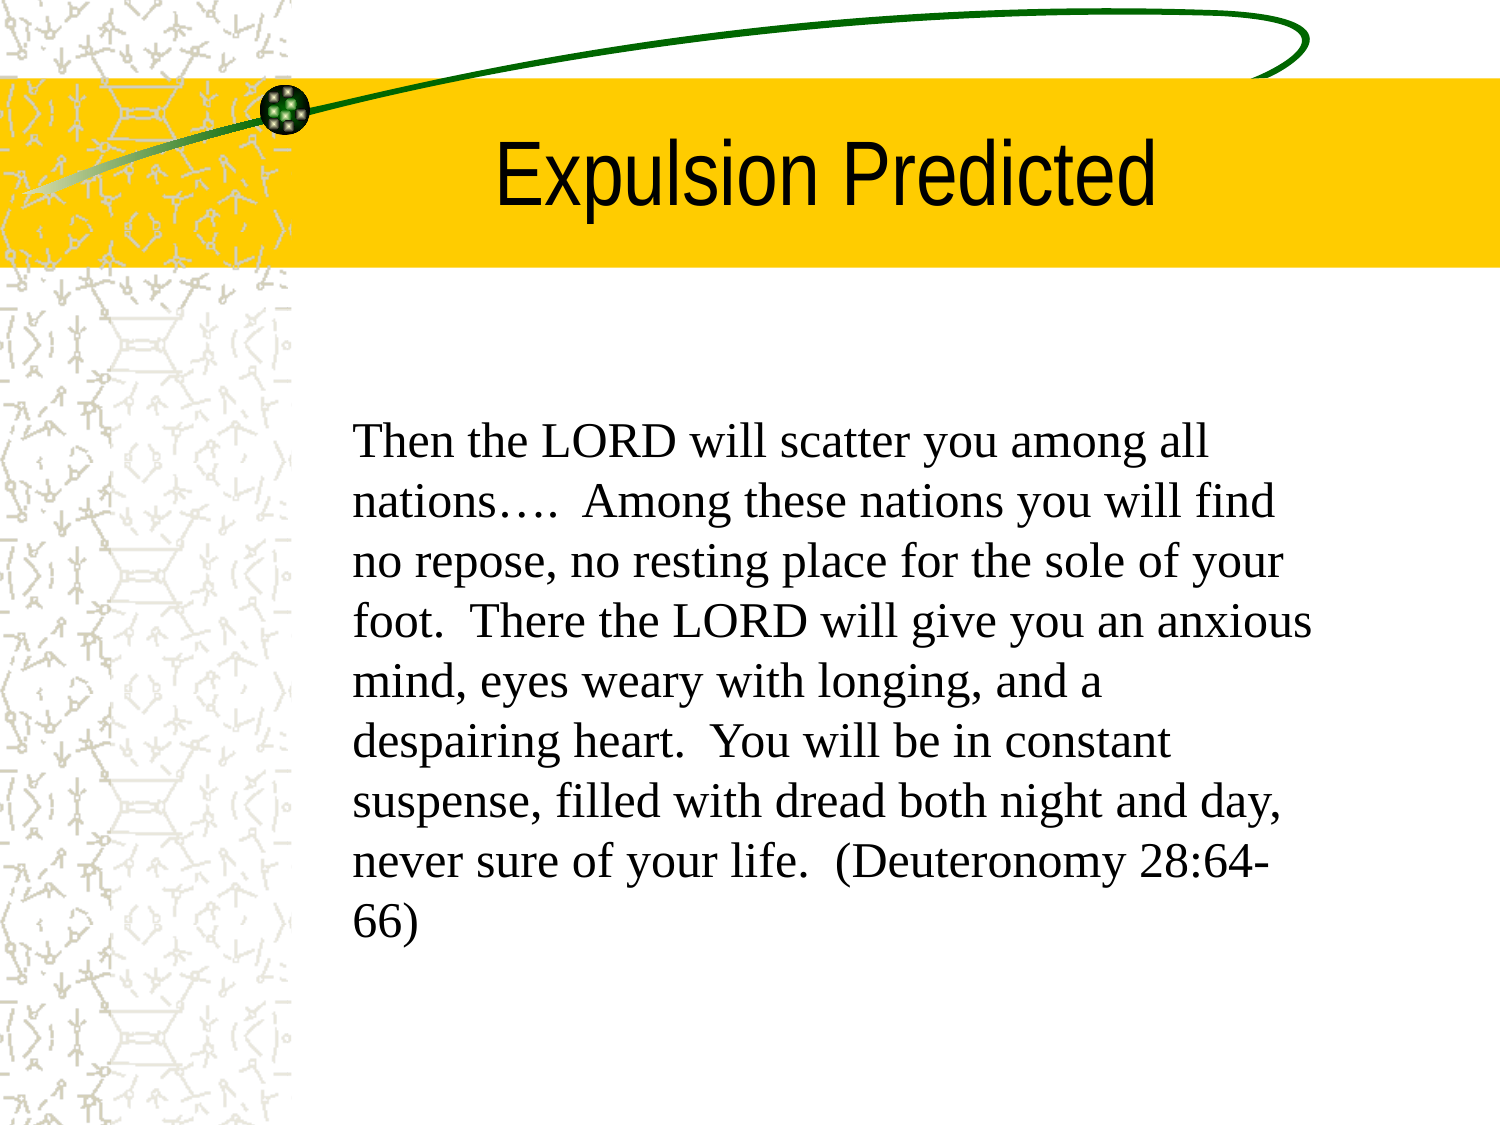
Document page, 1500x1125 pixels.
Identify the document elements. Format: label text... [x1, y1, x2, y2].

picture [0, 0, 292, 1125]
text_box Then the LORD will scatter you among all nations…. Among these nations you will find no repose, no resting place for the sole of your foot. There the LORD will give you an anxious mind, eyes weary with longing, and a despairing heart. You will be in constant suspense, filled with dread both night and day, never sure of your life. (Deuteronomy 28:64-66) [337, 399, 1338, 955]
title Expulsion Predicted [189, 75, 1465, 263]
